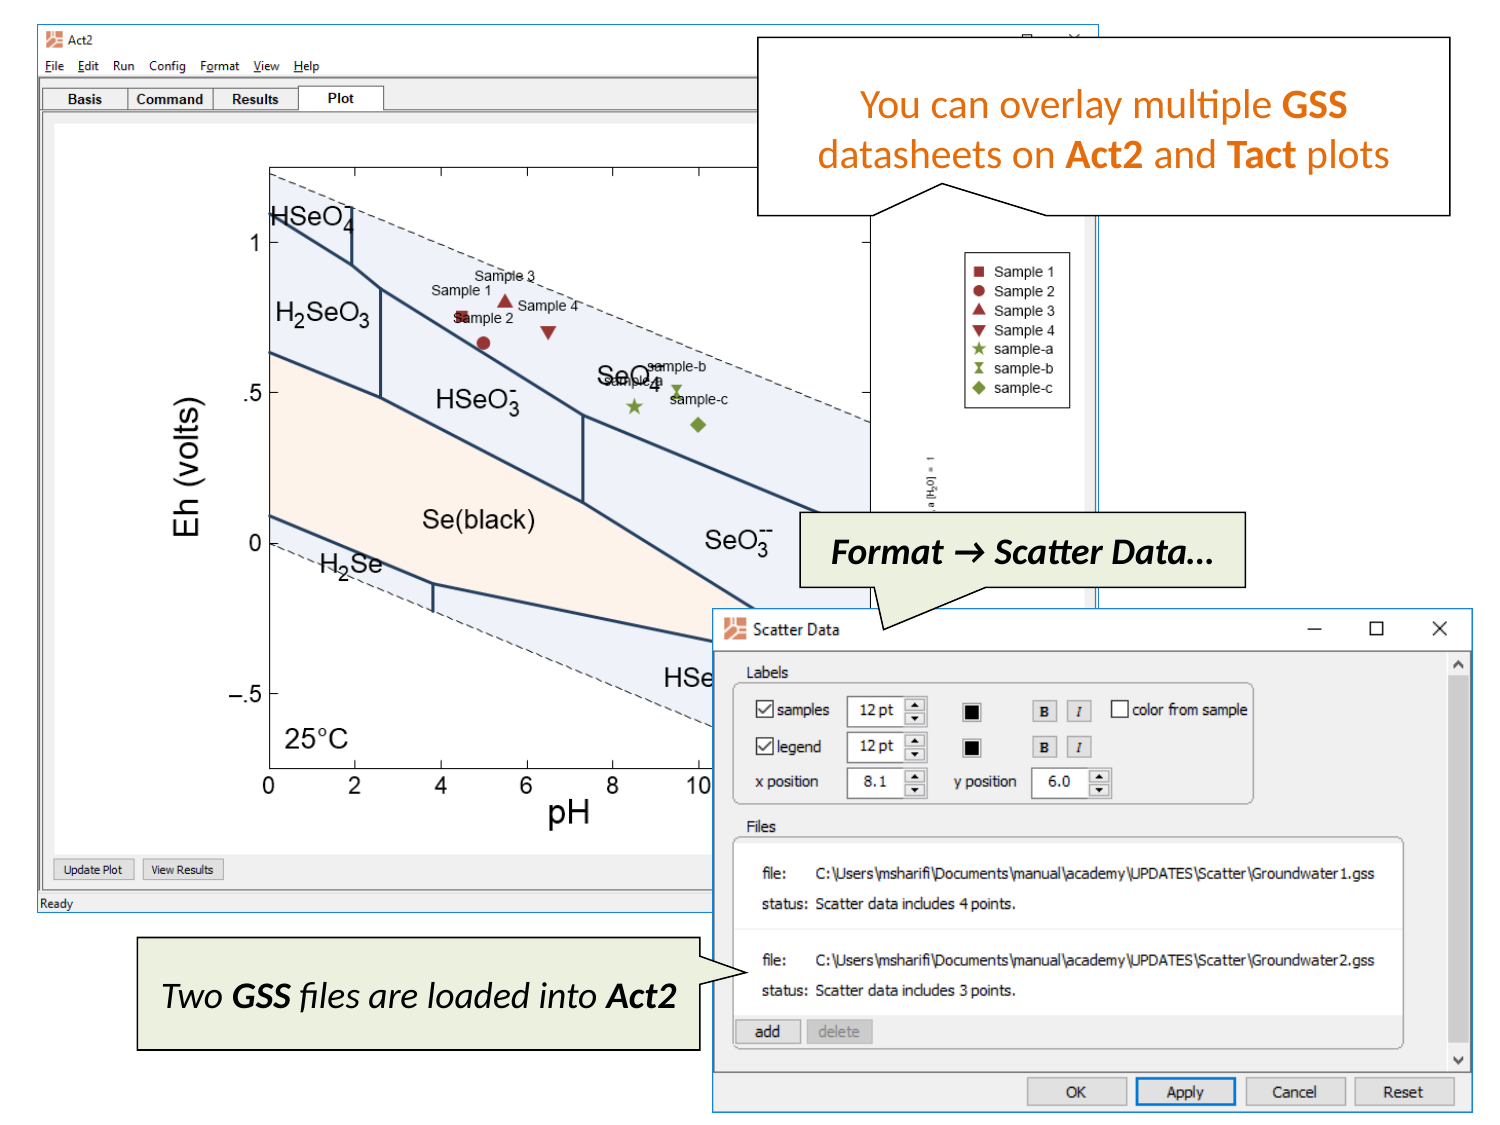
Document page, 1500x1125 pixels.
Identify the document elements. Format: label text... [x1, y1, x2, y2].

text_box You can overlay multiple GSS datasheets on Act2 and Tact plots [1102, 37, 1450, 216]
text_box Two GSS files are loaded into Act2 [137, 937, 707, 1051]
picture [37, 24, 1473, 1113]
text_box Format → Scatter Data… [1102, 512, 1246, 588]
